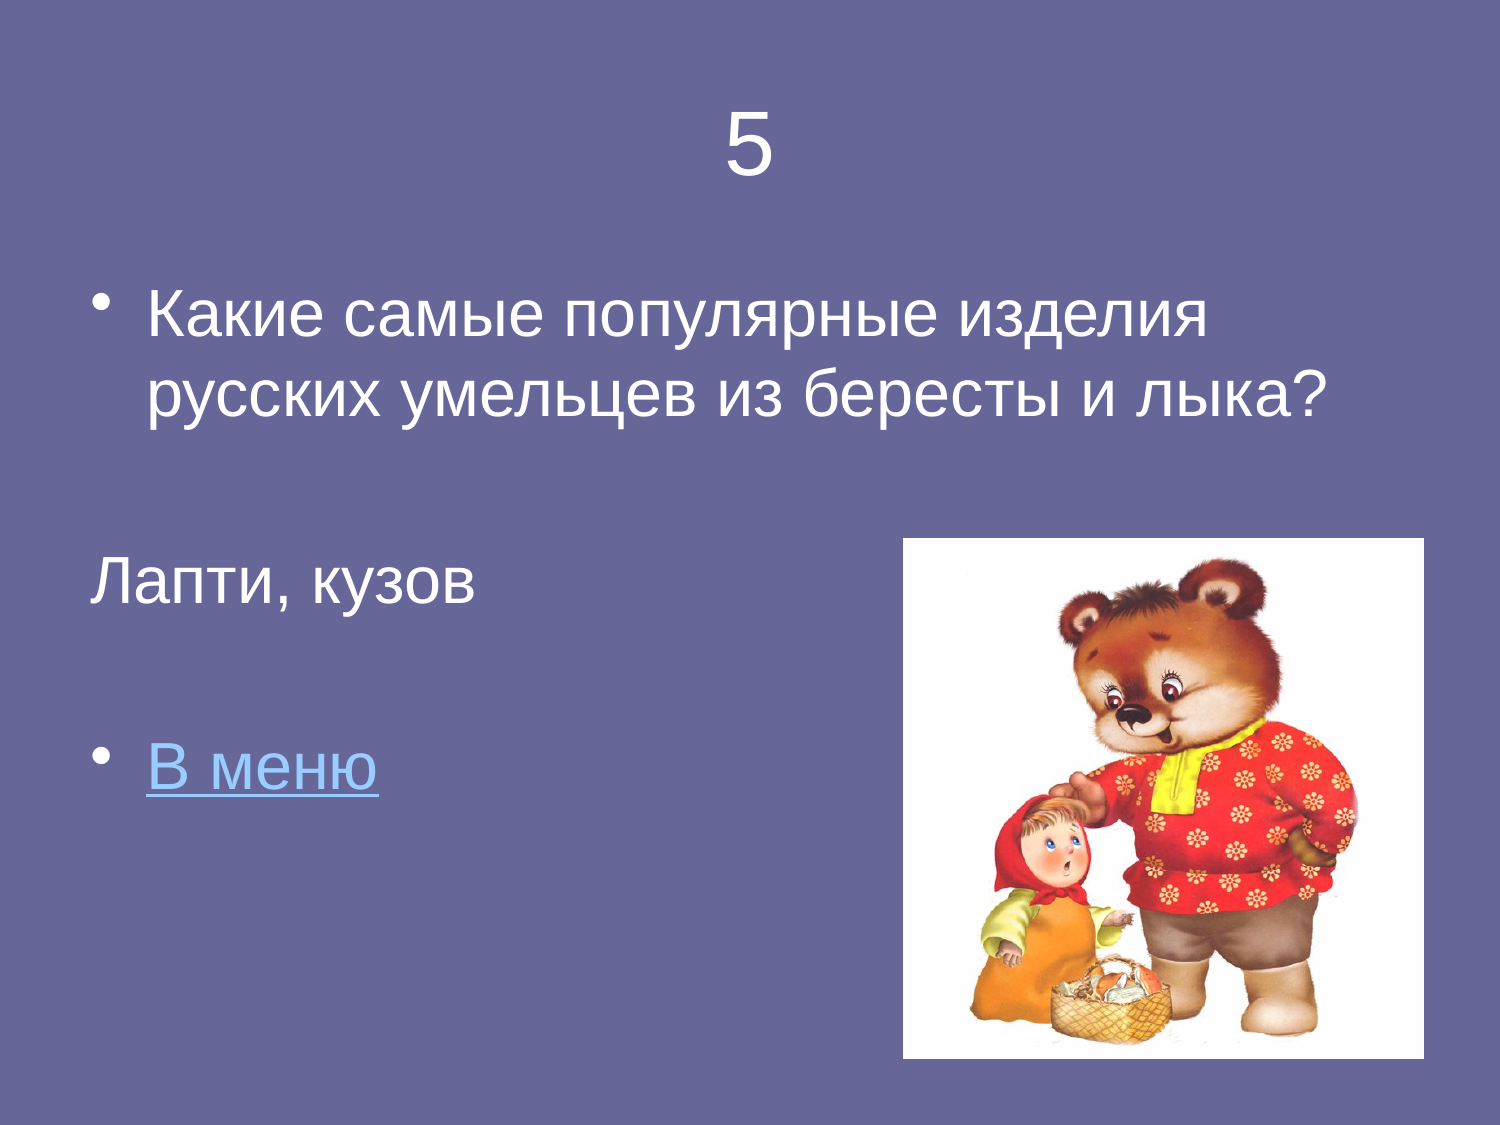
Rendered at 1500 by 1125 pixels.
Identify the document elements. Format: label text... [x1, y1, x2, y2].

list Какие самые популярные изделия русских умельцев из бересты и лыка? Лапти, кузов В меню [74, 262, 1426, 1006]
picture [903, 538, 1424, 1059]
title 5 [74, 44, 1426, 233]
